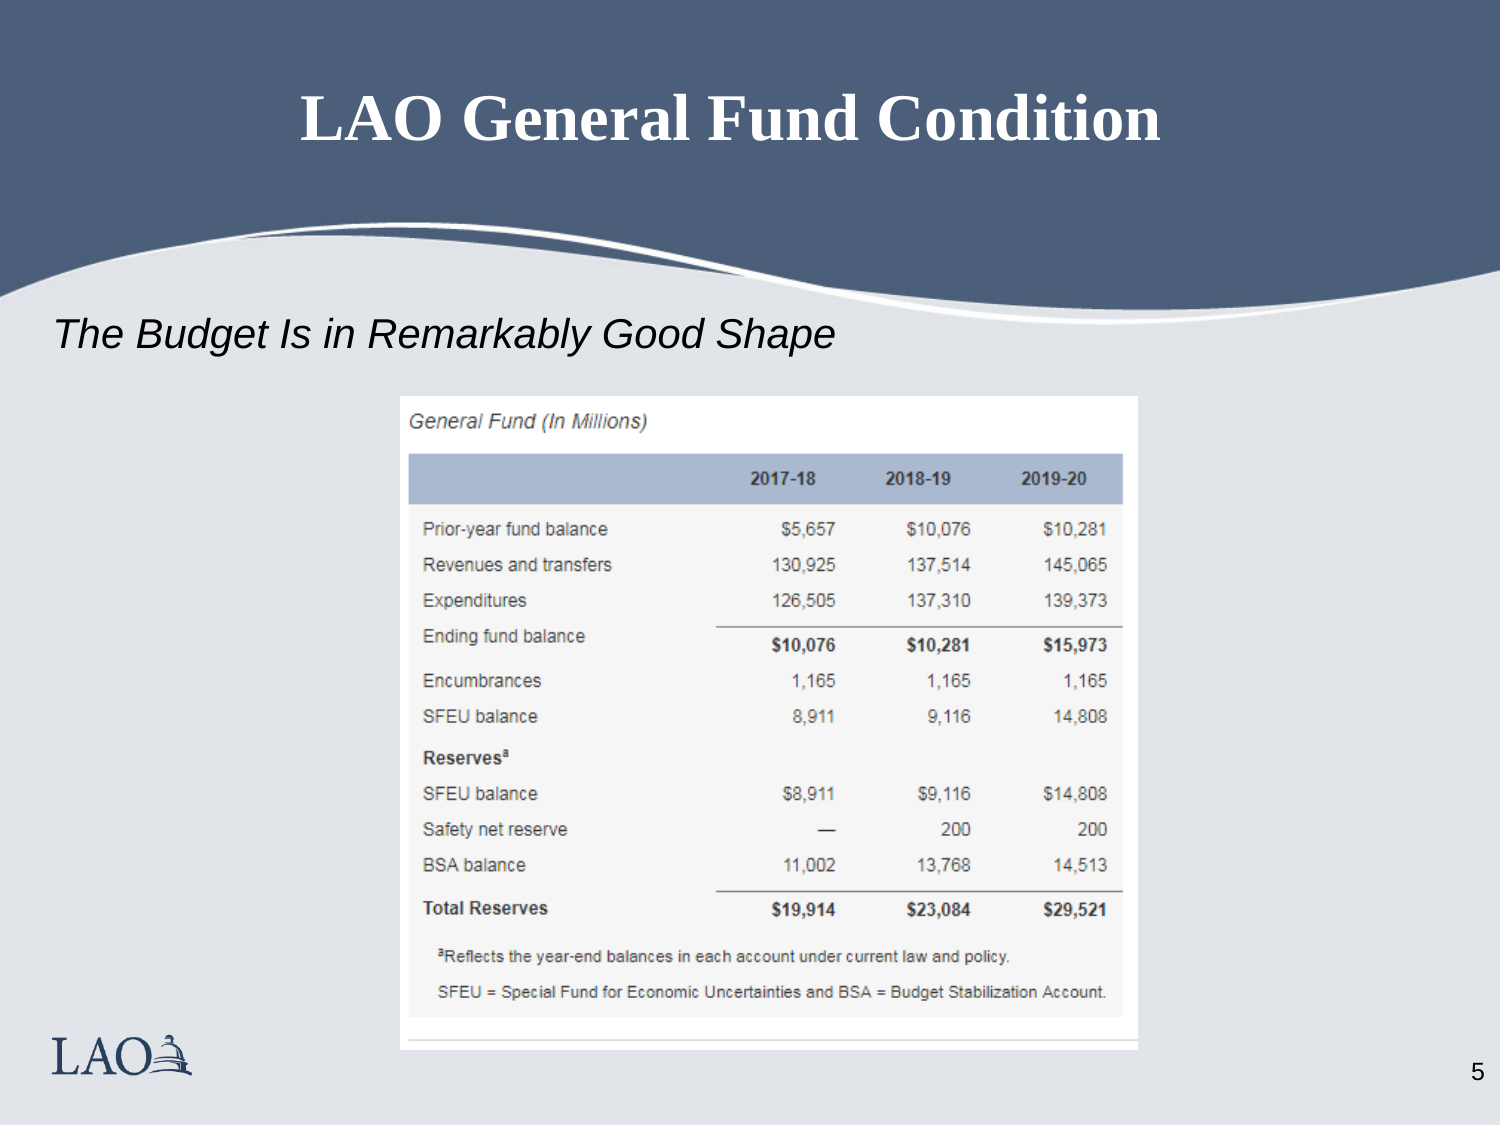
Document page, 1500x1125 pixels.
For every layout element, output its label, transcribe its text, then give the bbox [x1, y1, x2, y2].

subtitle The Budget Is in Remarkably Good Shape [37, 299, 1500, 375]
picture [0, 0, 1500, 1125]
slide_number 4 [1149, 1040, 1500, 1100]
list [399, 396, 1138, 1051]
title LAO General Fund Condition [75, 39, 1425, 188]
